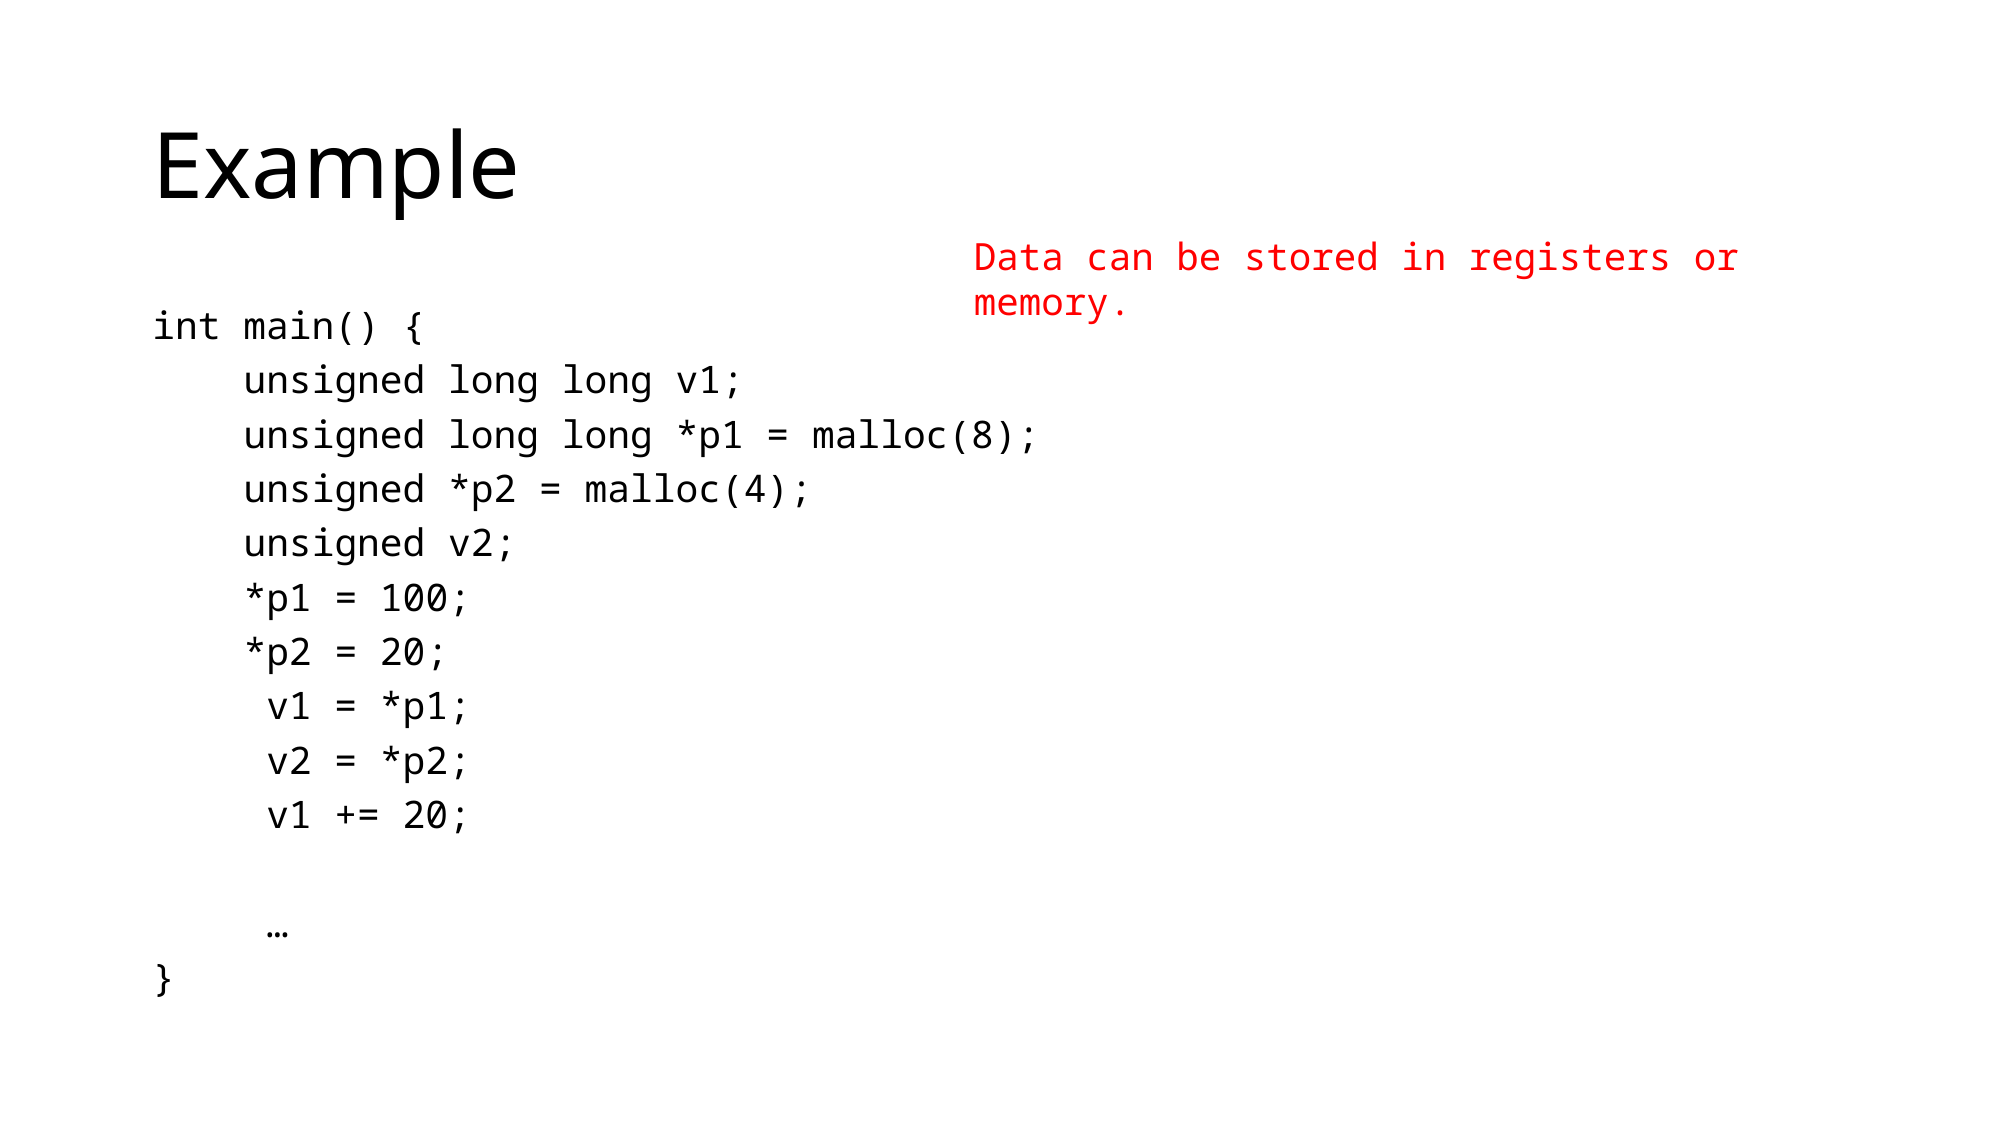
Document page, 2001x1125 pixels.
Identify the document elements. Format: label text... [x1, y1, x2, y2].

text_box Data can be stored in registers or memory. [958, 225, 1923, 331]
title Example [137, 59, 1863, 278]
list int main() { unsigned long long v1; unsigned long long *p1 = malloc(8); unsigned *p2 = malloc(4); unsigned v2; *p1 = 100; *p2 = 20; v1 = *p1; v2 = *p2; v1 += 20; … } [137, 299, 1131, 1014]
